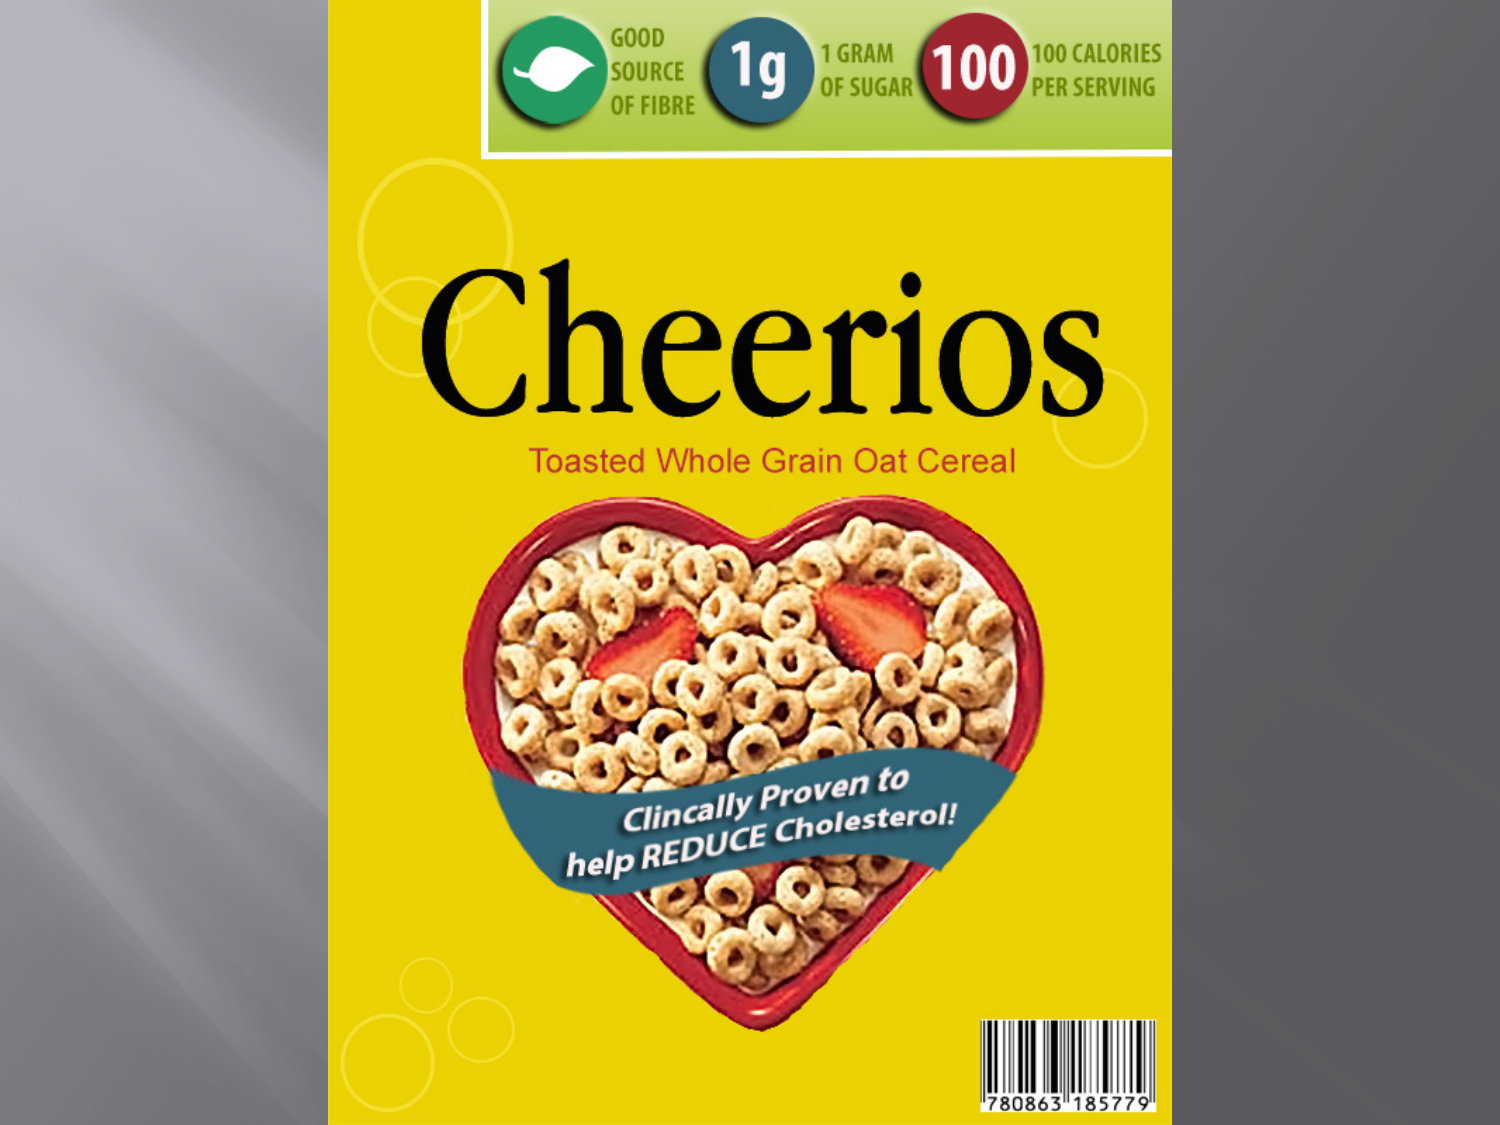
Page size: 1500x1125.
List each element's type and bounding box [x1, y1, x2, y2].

picture [327, 0, 1173, 1125]
